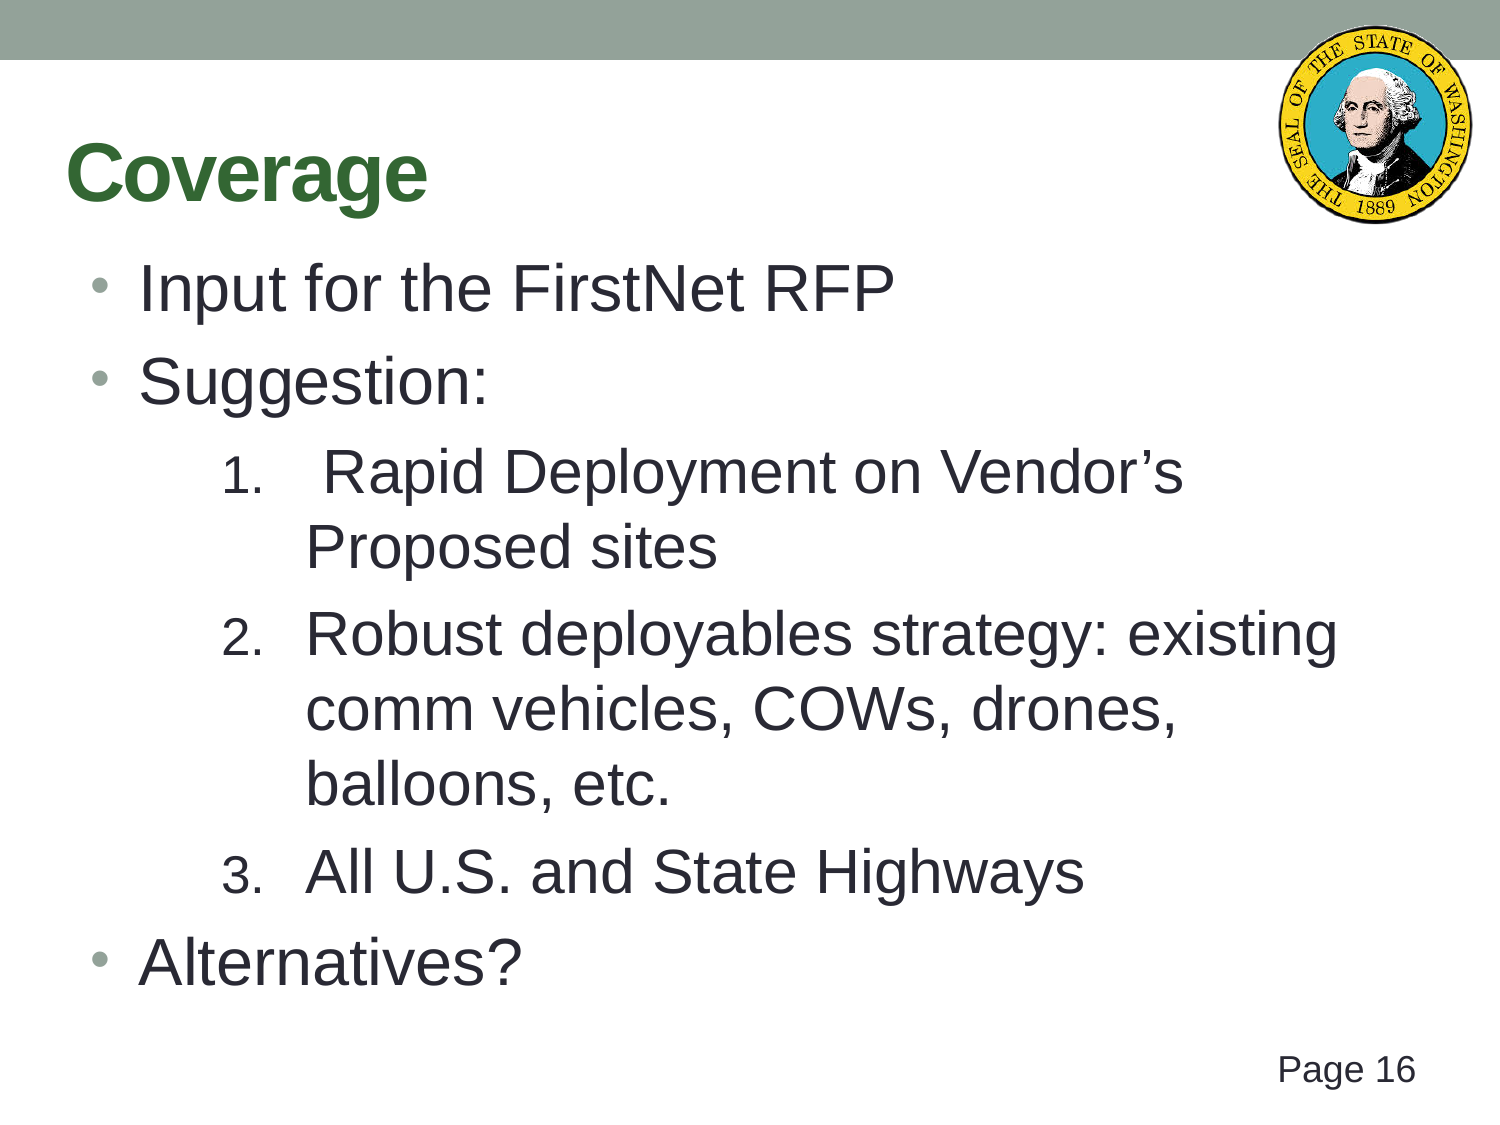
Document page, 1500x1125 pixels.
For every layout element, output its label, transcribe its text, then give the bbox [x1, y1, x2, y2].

picture [1275, 24, 1476, 225]
list Input for the FirstNet RFP Suggestion: Rapid Deployment on Vendor’s Proposed sites Robust deployables strategy: existing comm vehicles, COWs, drones, balloons, etc. All U.S. and State Highways Alternatives? [75, 237, 1425, 1063]
title Coverage [50, 92, 1238, 244]
